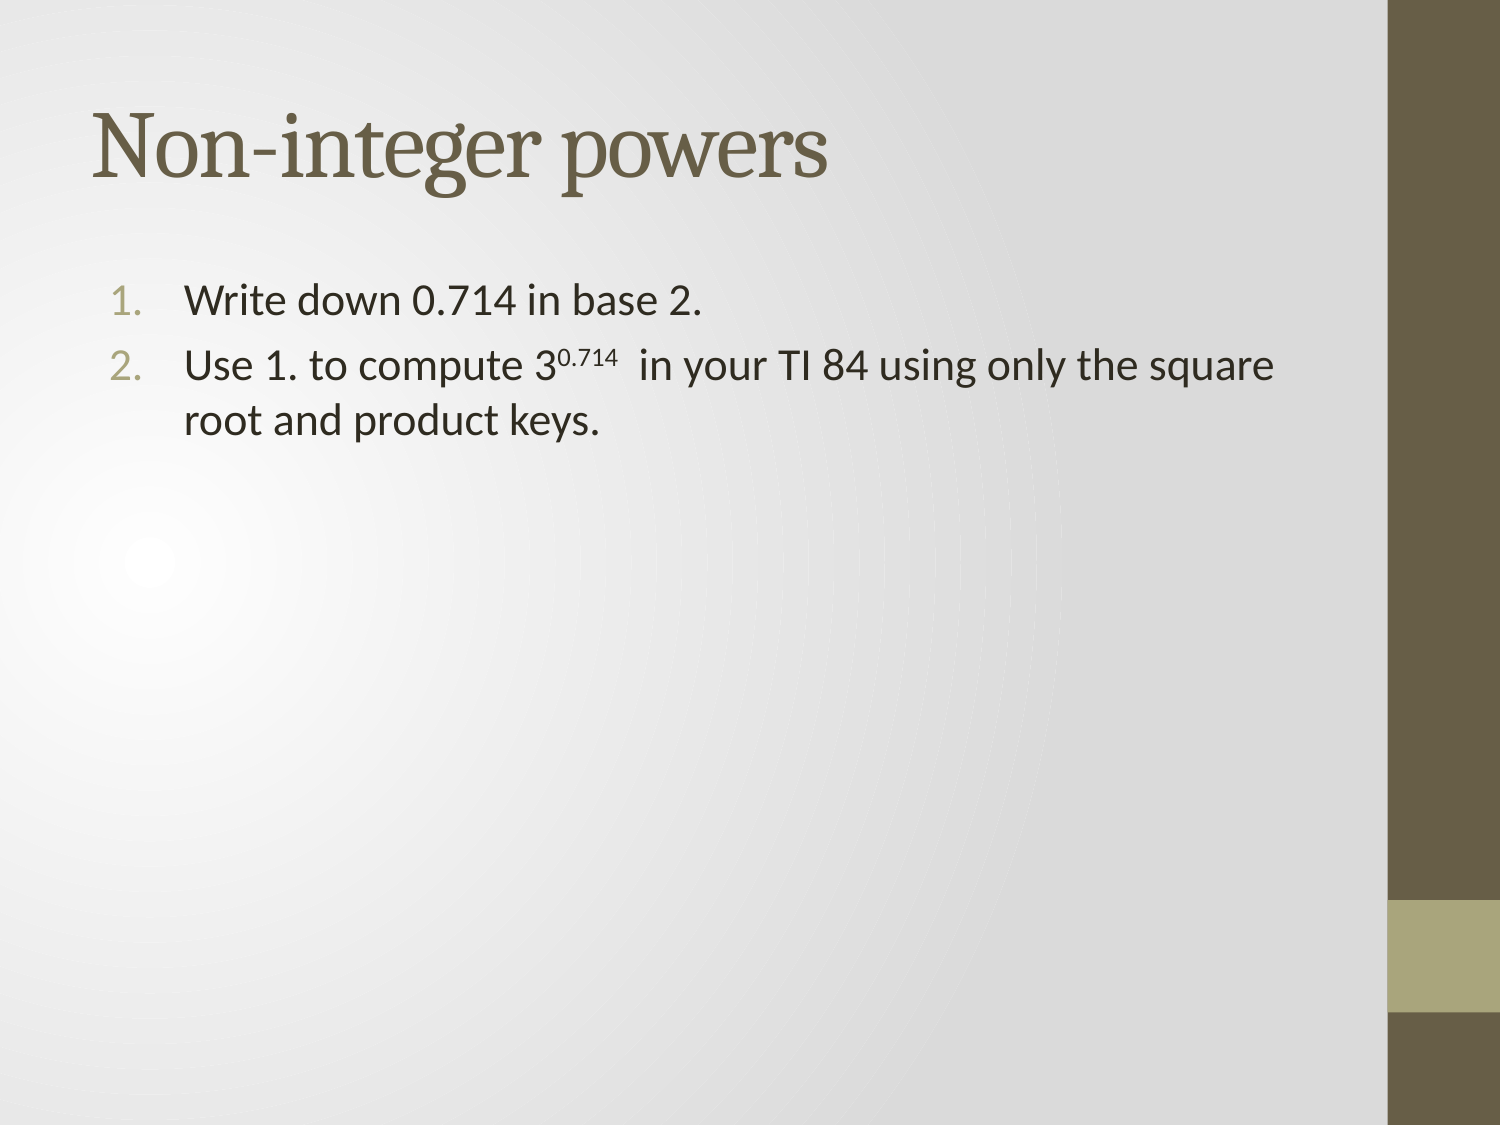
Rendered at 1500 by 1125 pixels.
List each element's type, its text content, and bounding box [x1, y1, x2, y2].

title Non-integer powers [75, 45, 1325, 233]
list Write down 0.714 in base 2. Use 1. to compute 30.714 in your TI 84 using only the square root and product keys. [75, 262, 1325, 1050]
